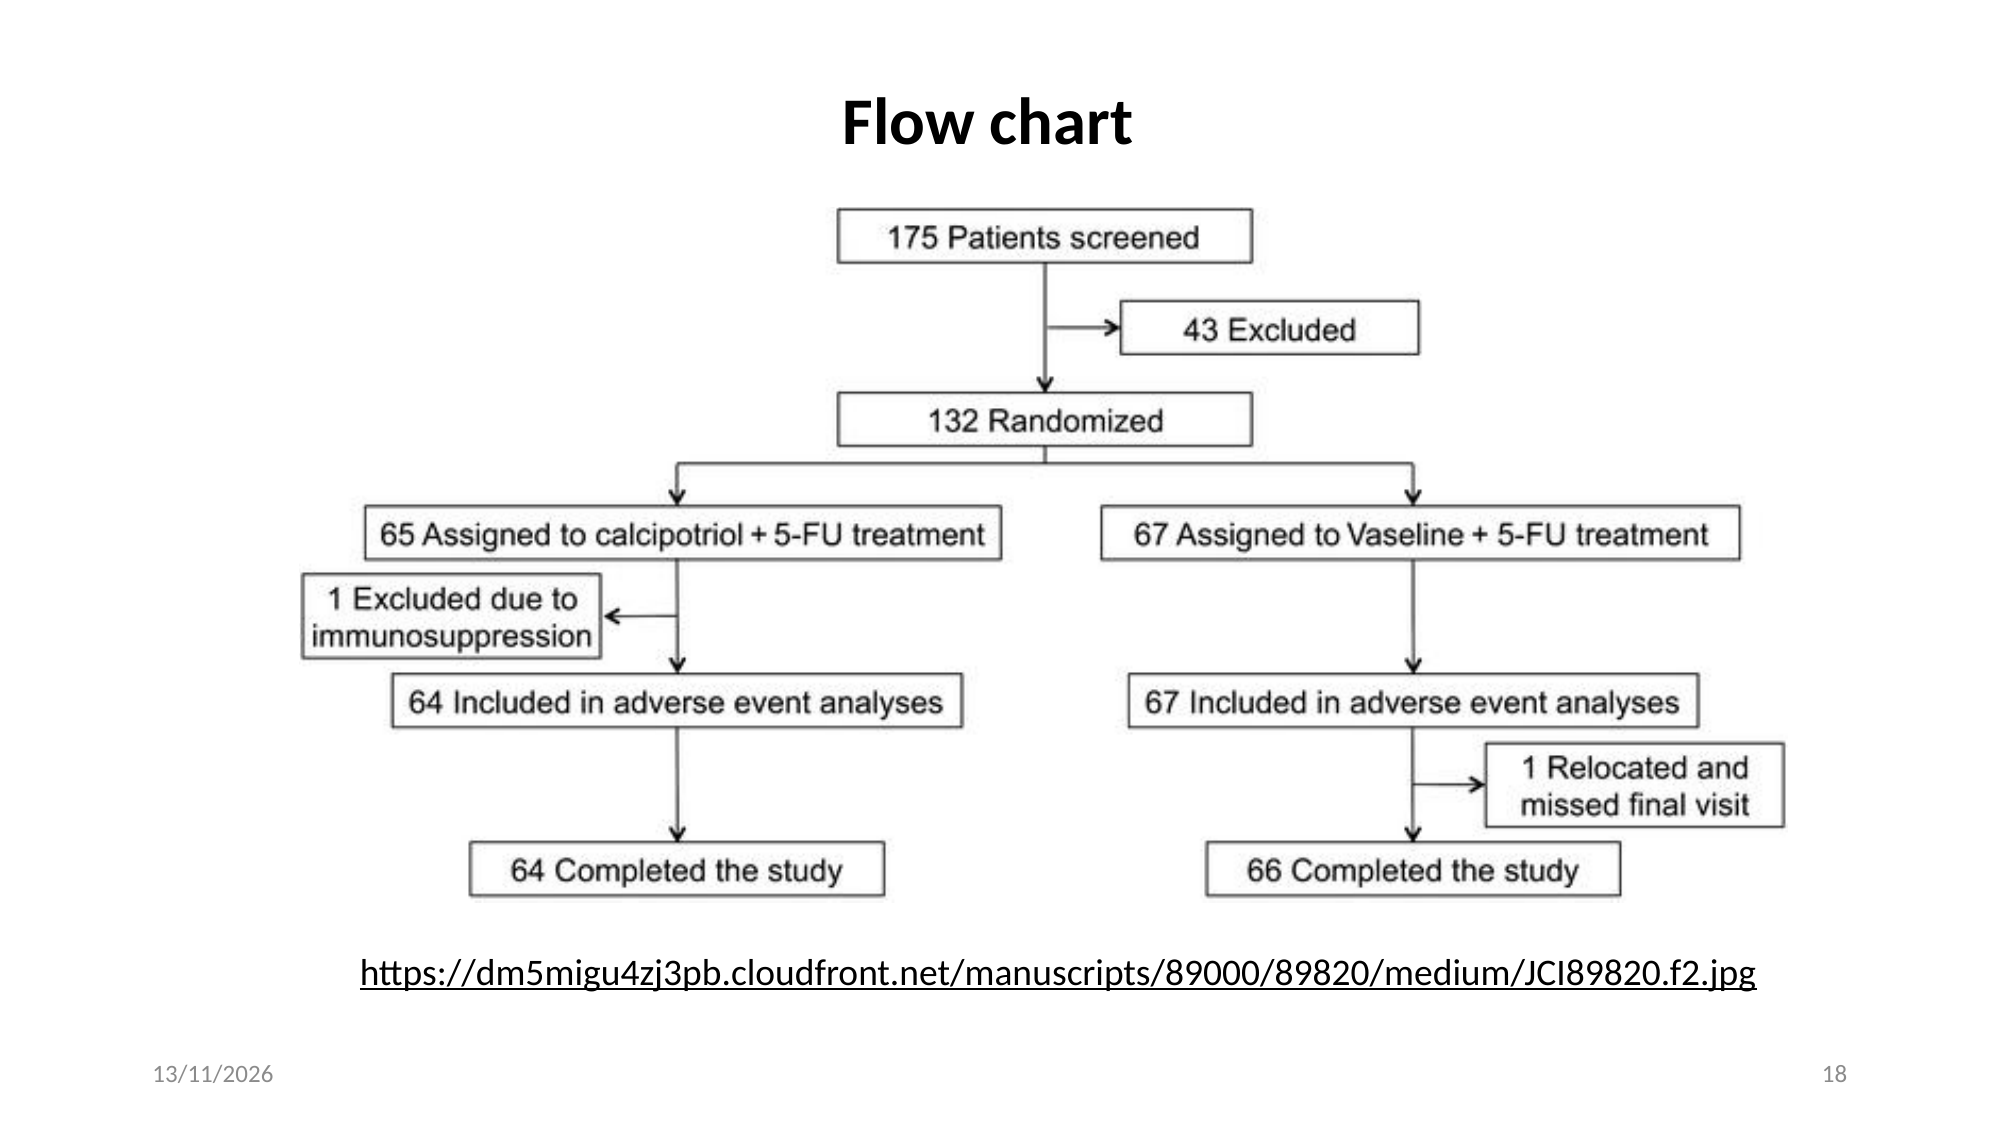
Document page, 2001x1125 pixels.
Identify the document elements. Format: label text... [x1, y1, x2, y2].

slide_number 18 [1412, 1042, 1863, 1103]
picture [299, 207, 1788, 903]
text_box Flow chart [827, 70, 1149, 166]
text_box https://dm5migu4zj3pb.cloudfront.net/manuscripts/89000/89820/medium/JCI89820.f2.jpg [345, 940, 1787, 1001]
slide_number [137, 1042, 588, 1103]
